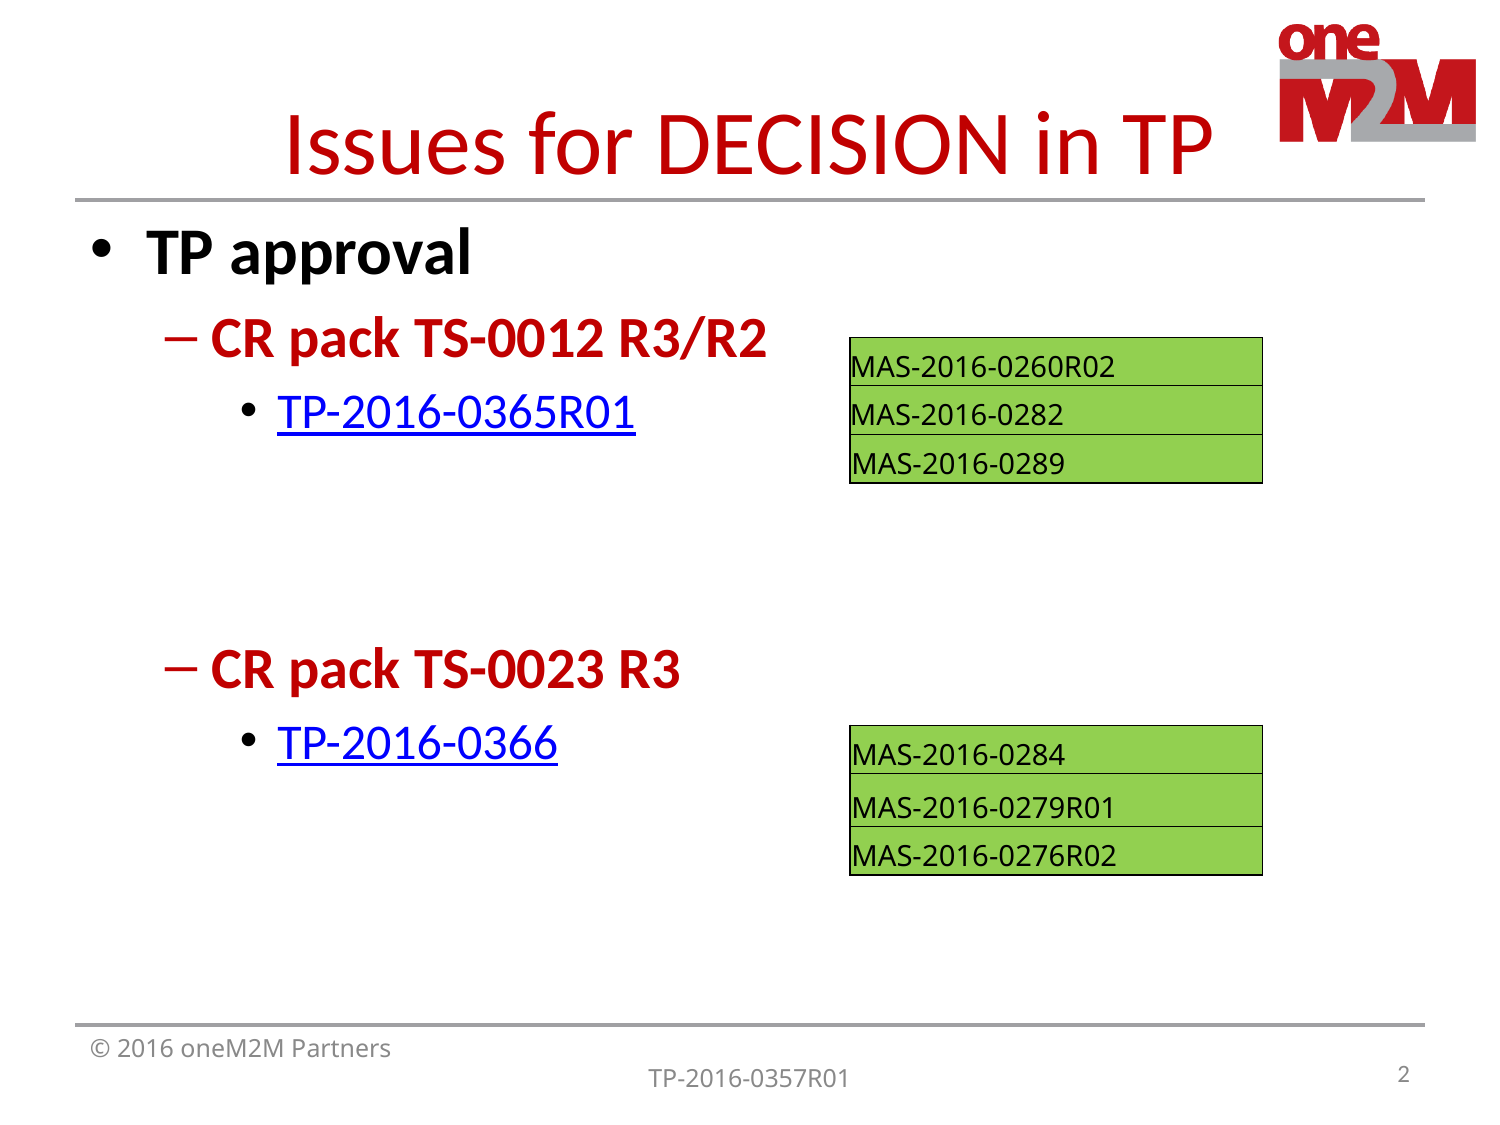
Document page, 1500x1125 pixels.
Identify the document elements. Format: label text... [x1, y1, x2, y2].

slide_number 2 [1074, 1043, 1425, 1103]
title Issues for DECISION in TP [75, 75, 1425, 200]
picture [1254, 0, 1500, 168]
list TP approval CR pack TS-0012 R3/R2 TP-2016-0365R01 CR pack TS-0023 R3 TP-2016-0366 [75, 200, 1425, 1043]
table_cell MAS-2016-0282 [851, 386, 1262, 434]
table_header MAS-2016-0284 [851, 726, 1262, 773]
table_cell MAS-2016-0276R02 [851, 827, 1262, 874]
table_cell MAS-2016-0289 [851, 435, 1262, 482]
table_cell MAS-2016-0279R01 [851, 774, 1262, 826]
table_header MAS-2016-0260R02 [851, 338, 1262, 385]
